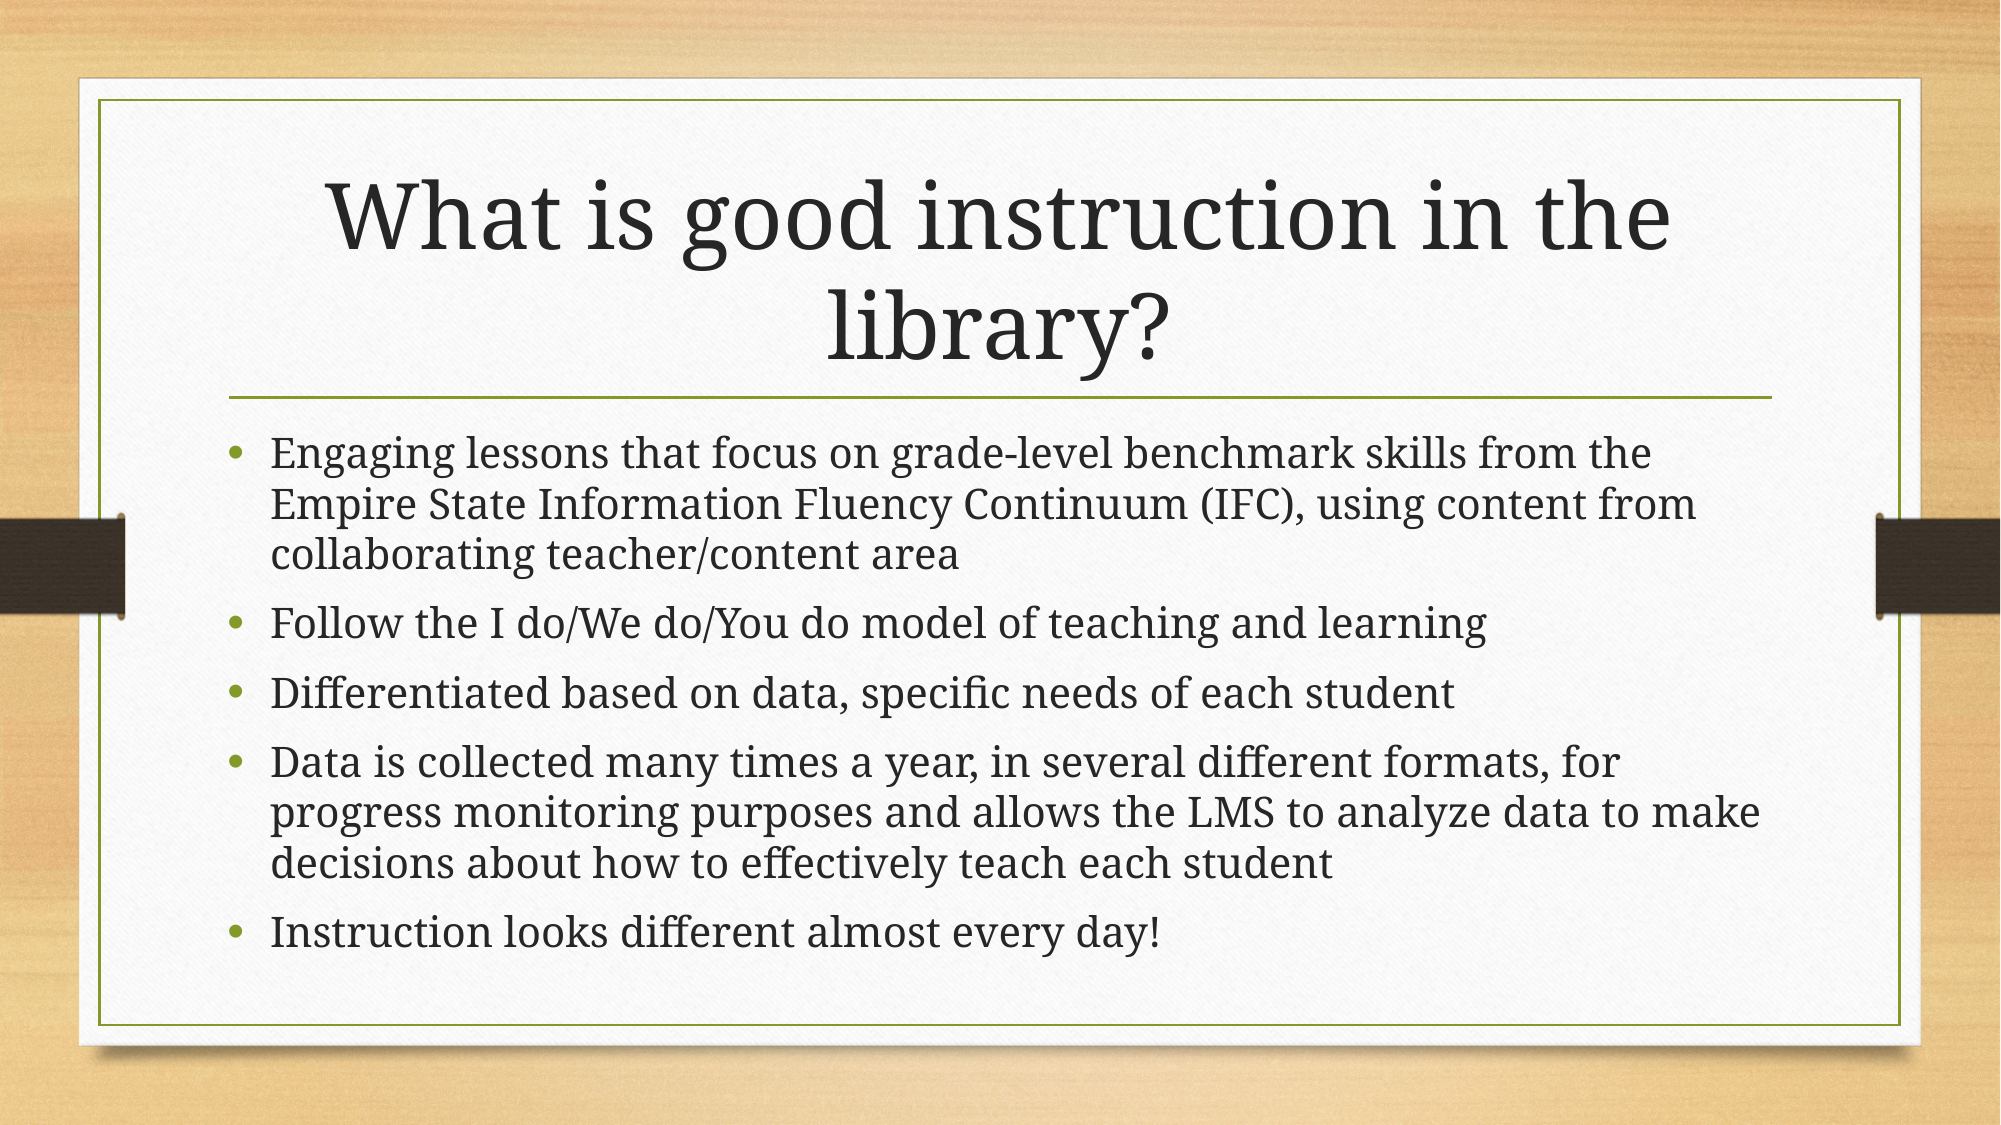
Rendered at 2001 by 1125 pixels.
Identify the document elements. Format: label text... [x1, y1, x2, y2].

list Engaging lessons that focus on grade-level benchmark skills from the Empire State Information Fluency Continuum (IFC), using content from collaborating teacher/content area Follow the I do/We do/You do model of teaching and learning Differentiated based on data, specific needs of each student Data is collected many times a year, in several different formats, for progress monitoring purposes and allows the LMS to analyze data to make decisions about how to effectively teach each student Instruction looks different almost every day! [212, 419, 1788, 964]
title What is good instruction in the library? [212, 161, 1788, 375]
picture [0, 0, 2001, 1125]
